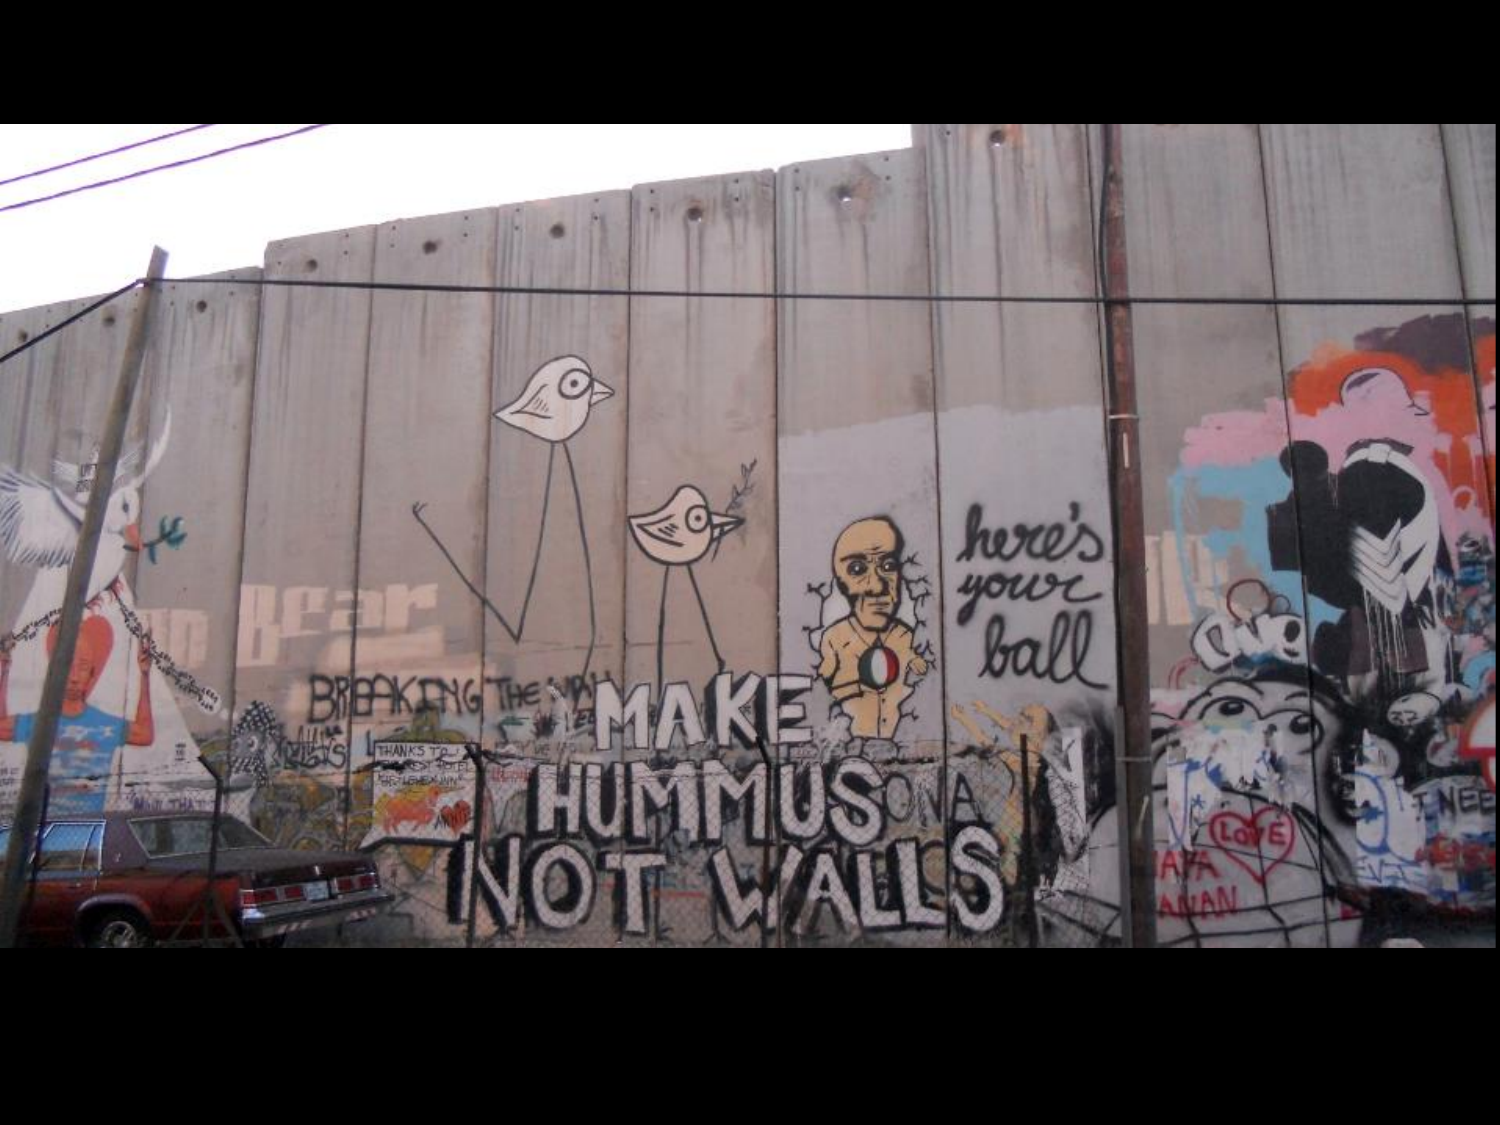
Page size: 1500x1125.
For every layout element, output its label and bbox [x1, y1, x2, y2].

list [0, 124, 1496, 948]
